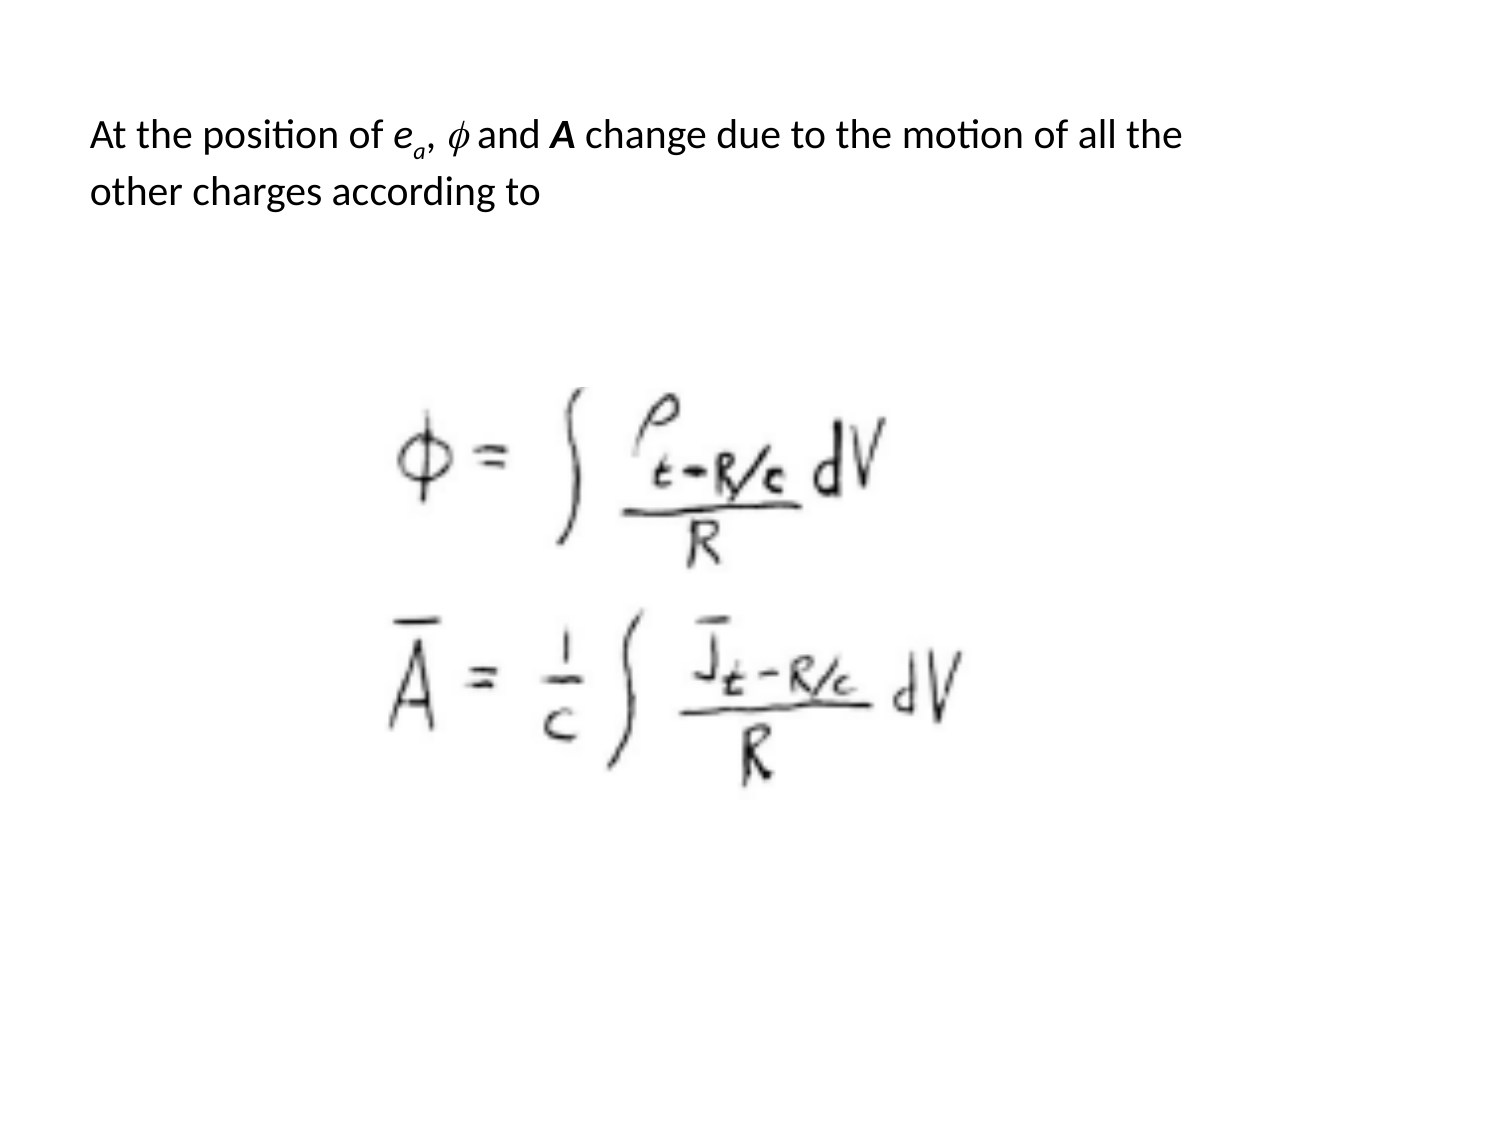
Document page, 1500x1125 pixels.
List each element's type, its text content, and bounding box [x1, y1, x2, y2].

text_box At the position of ea, f and A change due to the motion of all the other charges according to [75, 99, 1300, 222]
picture [362, 387, 988, 800]
